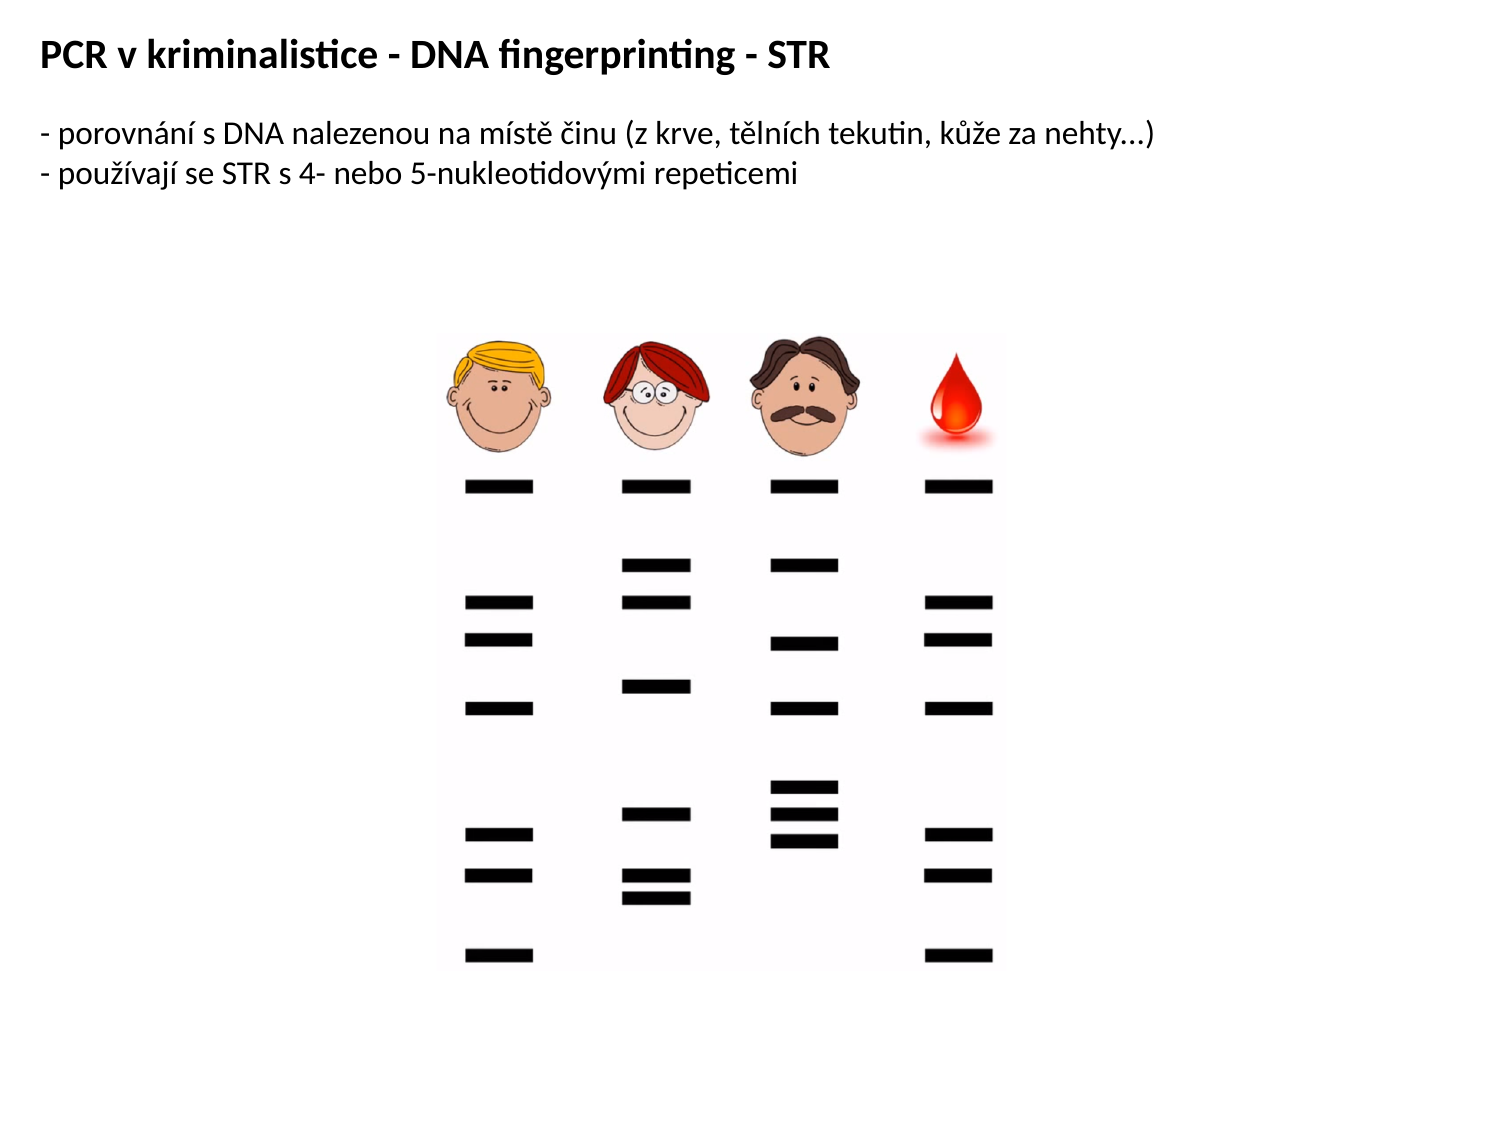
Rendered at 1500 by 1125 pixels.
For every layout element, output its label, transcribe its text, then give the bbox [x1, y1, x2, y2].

picture [436, 333, 1007, 971]
text_box PCR v kriminalistice - DNA fingerprinting - STR - porovnání s DNA nalezenou na místě činu (z krve, tělních tekutin, kůže za nehty...) - používají se STR s 4- nebo 5-nukleotidovými repeticemi [25, 19, 1471, 199]
